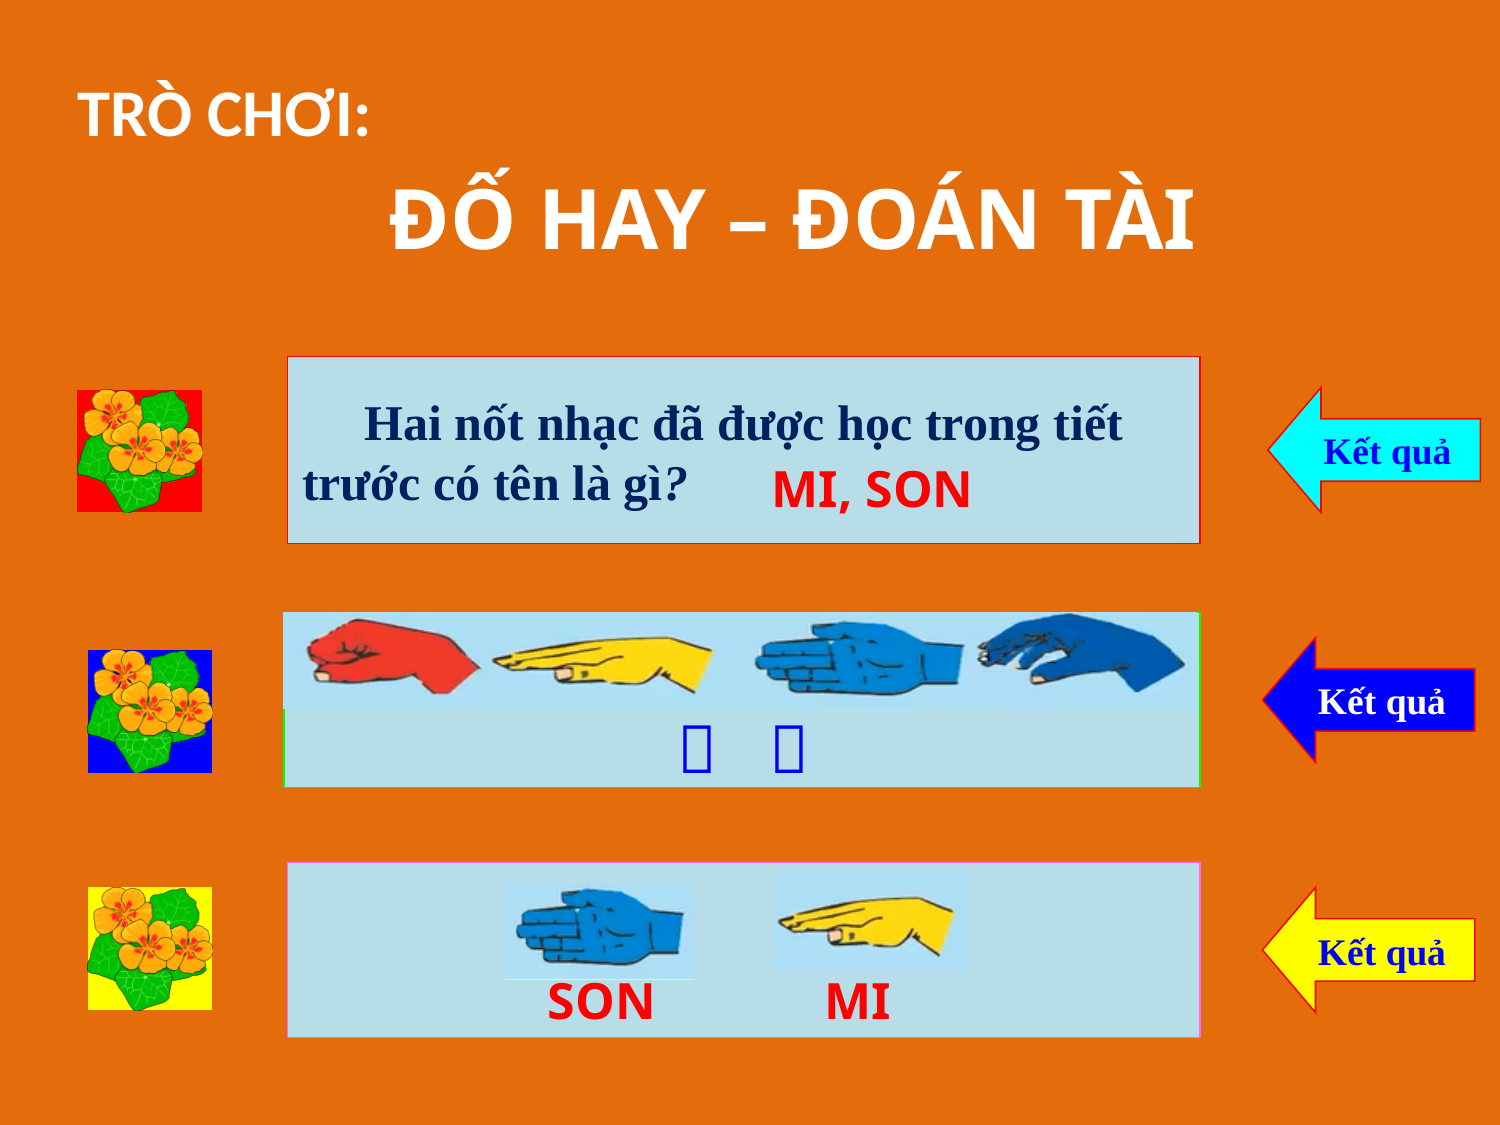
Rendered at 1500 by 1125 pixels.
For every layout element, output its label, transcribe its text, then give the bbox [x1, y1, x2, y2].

text_box [287, 862, 1200, 1038]
text_box Kết quả [1267, 387, 1481, 513]
text_box Kết quả [1262, 887, 1475, 1013]
text_box   [509, 718, 979, 795]
picture [87, 649, 213, 774]
picture [504, 871, 969, 1013]
picture [77, 389, 203, 513]
text_box [979, 715, 1200, 788]
picture [283, 612, 1197, 776]
text_box SON MI [533, 980, 946, 1038]
text_box Kết quả [1262, 637, 1475, 763]
list TRÒ CHƠI: ĐỐ HAY – ĐOÁN TÀI [62, 62, 1413, 1075]
text_box Hai nốt nhạc đã được học trong tiết trước có tên là gì? [287, 356, 1200, 544]
text_box [283, 717, 509, 788]
picture [562, 412, 851, 538]
picture [87, 887, 213, 1011]
text_box MI, SON [854, 449, 1095, 525]
